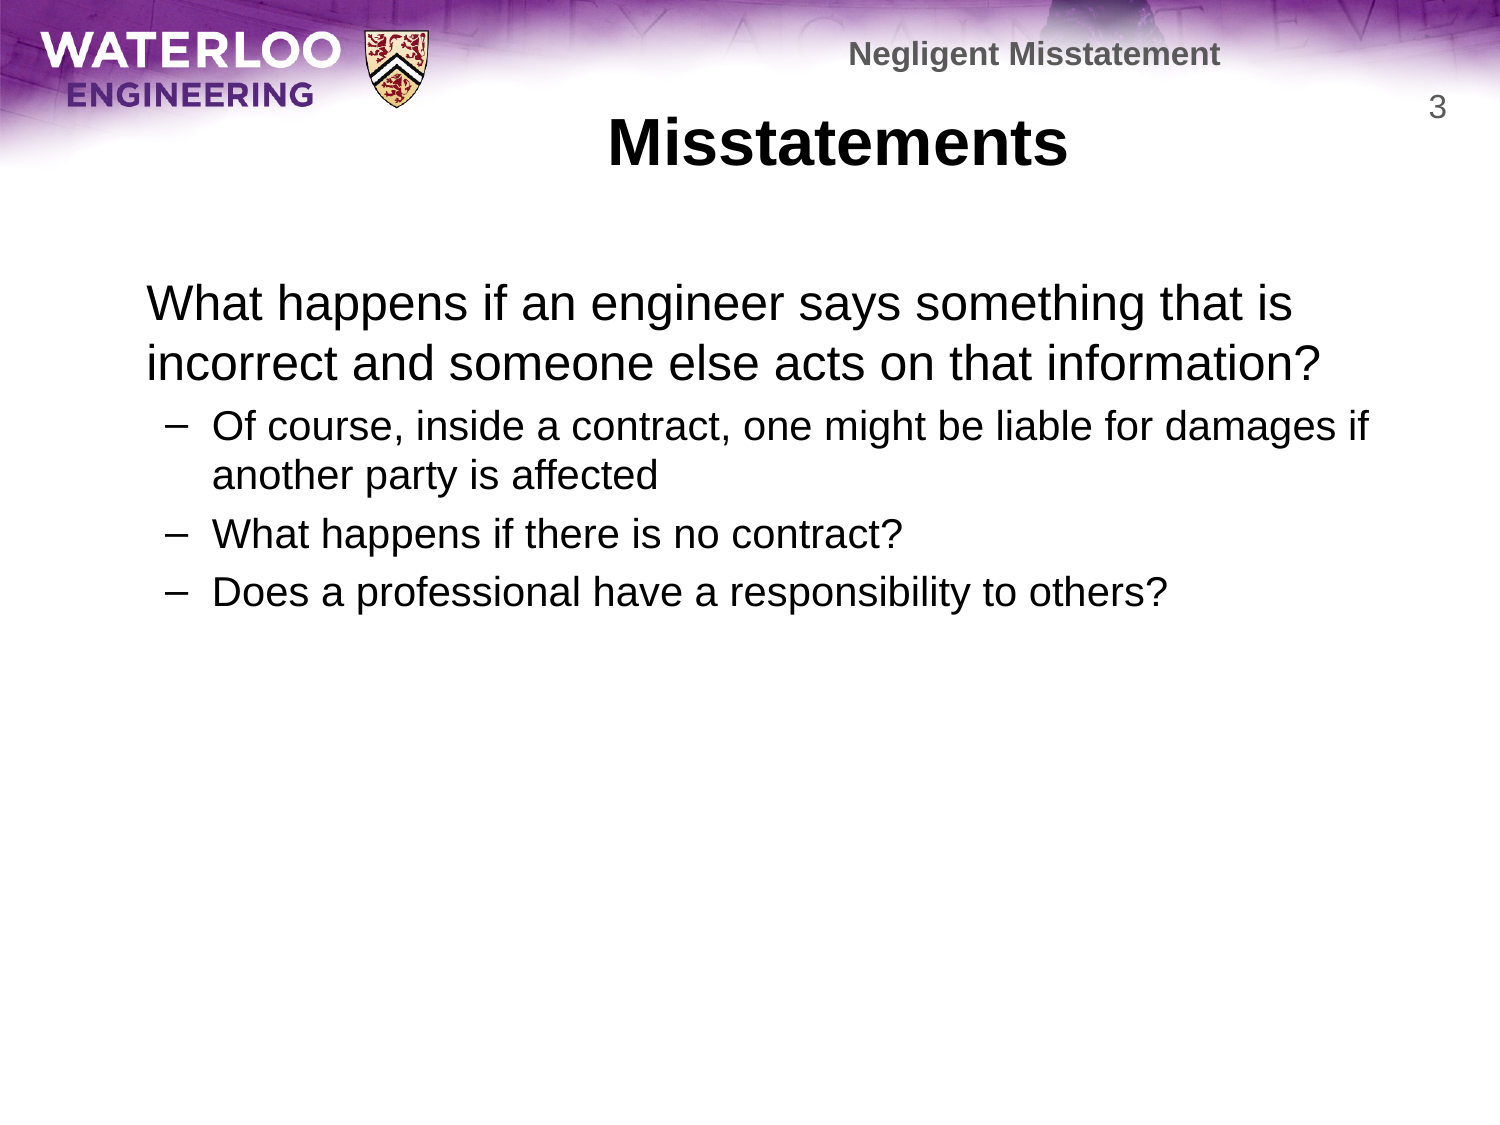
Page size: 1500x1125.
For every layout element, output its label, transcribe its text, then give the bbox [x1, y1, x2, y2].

title Misstatements [252, 44, 1426, 233]
picture [0, 0, 1500, 1125]
footer Negligent Misstatement [453, 24, 1236, 68]
list What happens if an engineer says something that is incorrect and someone else acts on that information? Of course, inside a contract, one might be liable for damages if another party is affected What happens if there is no contract? Does a professional have a responsibility to others? [74, 262, 1426, 1020]
slide_number 3 [1333, 73, 1462, 134]
